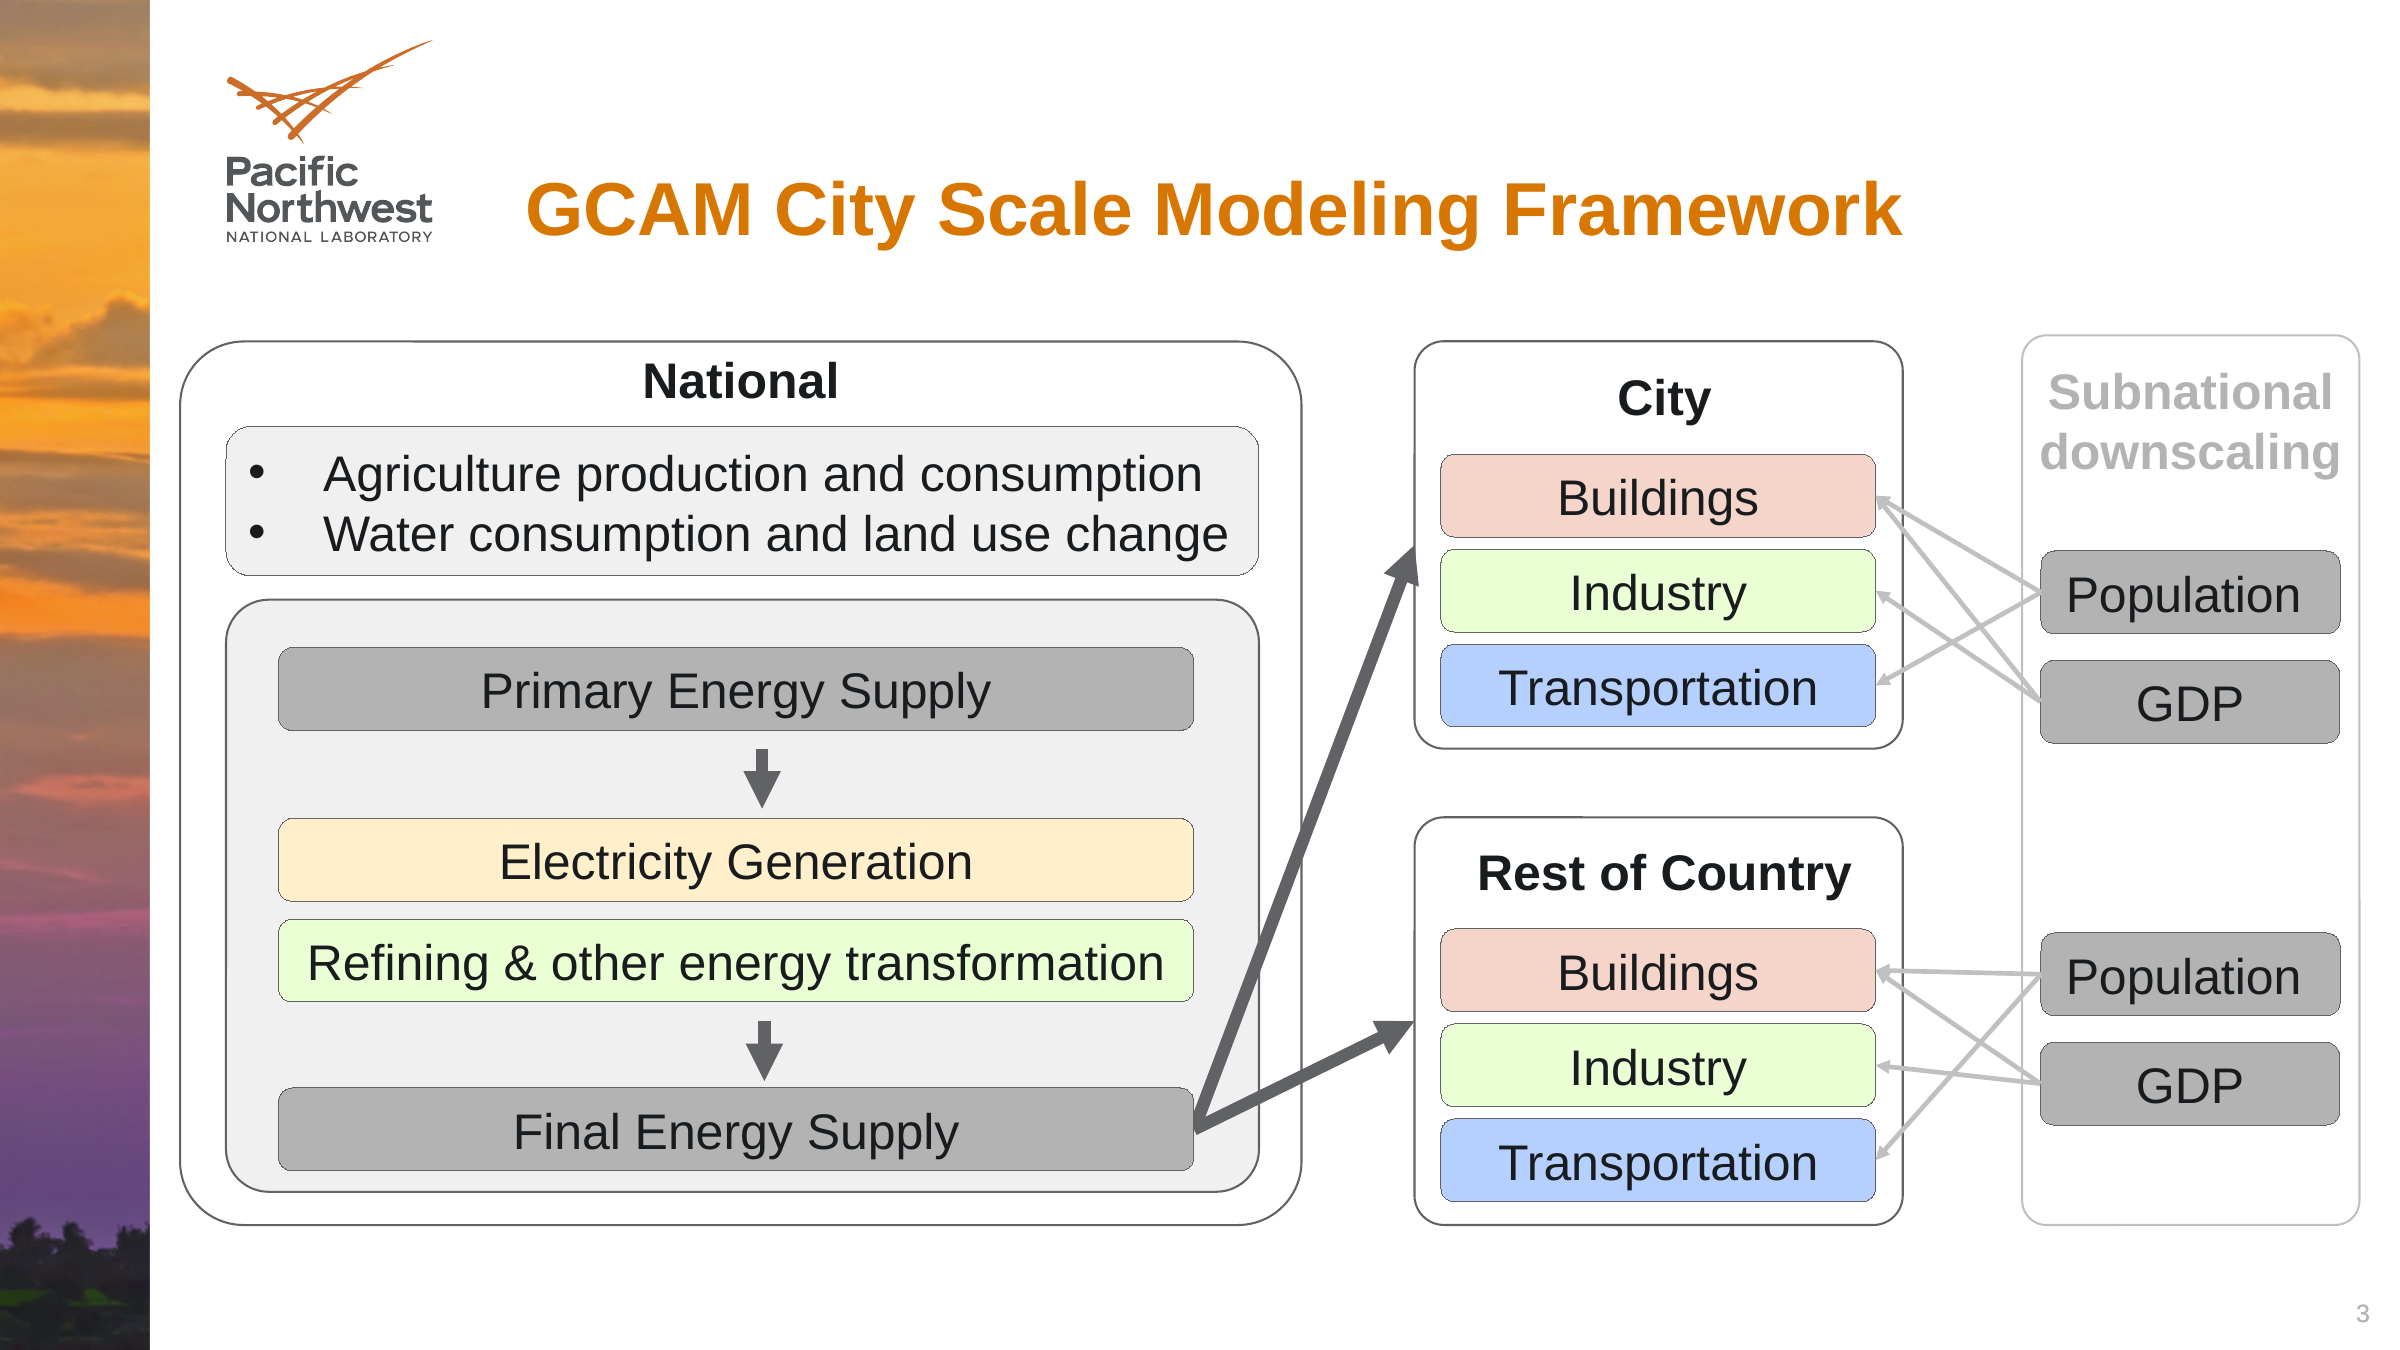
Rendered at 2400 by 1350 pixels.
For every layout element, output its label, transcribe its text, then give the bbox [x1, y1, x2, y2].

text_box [1193, 544, 1415, 1130]
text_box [1875, 1084, 2041, 1161]
text_box Population [2041, 550, 2341, 634]
text_box [1413, 816, 1904, 1227]
title GCAM City Scale Modeling Framework [525, 44, 2370, 260]
picture [225, 38, 435, 244]
text_box 3 [2295, 1274, 2370, 1350]
text_box Population [2040, 932, 2341, 1016]
text_box National [1252, 341, 1302, 391]
text_box GDP [2040, 660, 2340, 744]
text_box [1875, 1065, 2041, 1084]
text_box [179, 340, 1303, 1227]
text_box National [180, 341, 229, 389]
text_box GDP [2041, 1042, 2340, 1126]
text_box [1875, 970, 2041, 1065]
text_box [2021, 334, 2361, 1227]
text_box Final Energy Supply [278, 1087, 1194, 1171]
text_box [1875, 496, 2041, 703]
text_box [1413, 340, 1904, 750]
picture [0, 0, 149, 1350]
